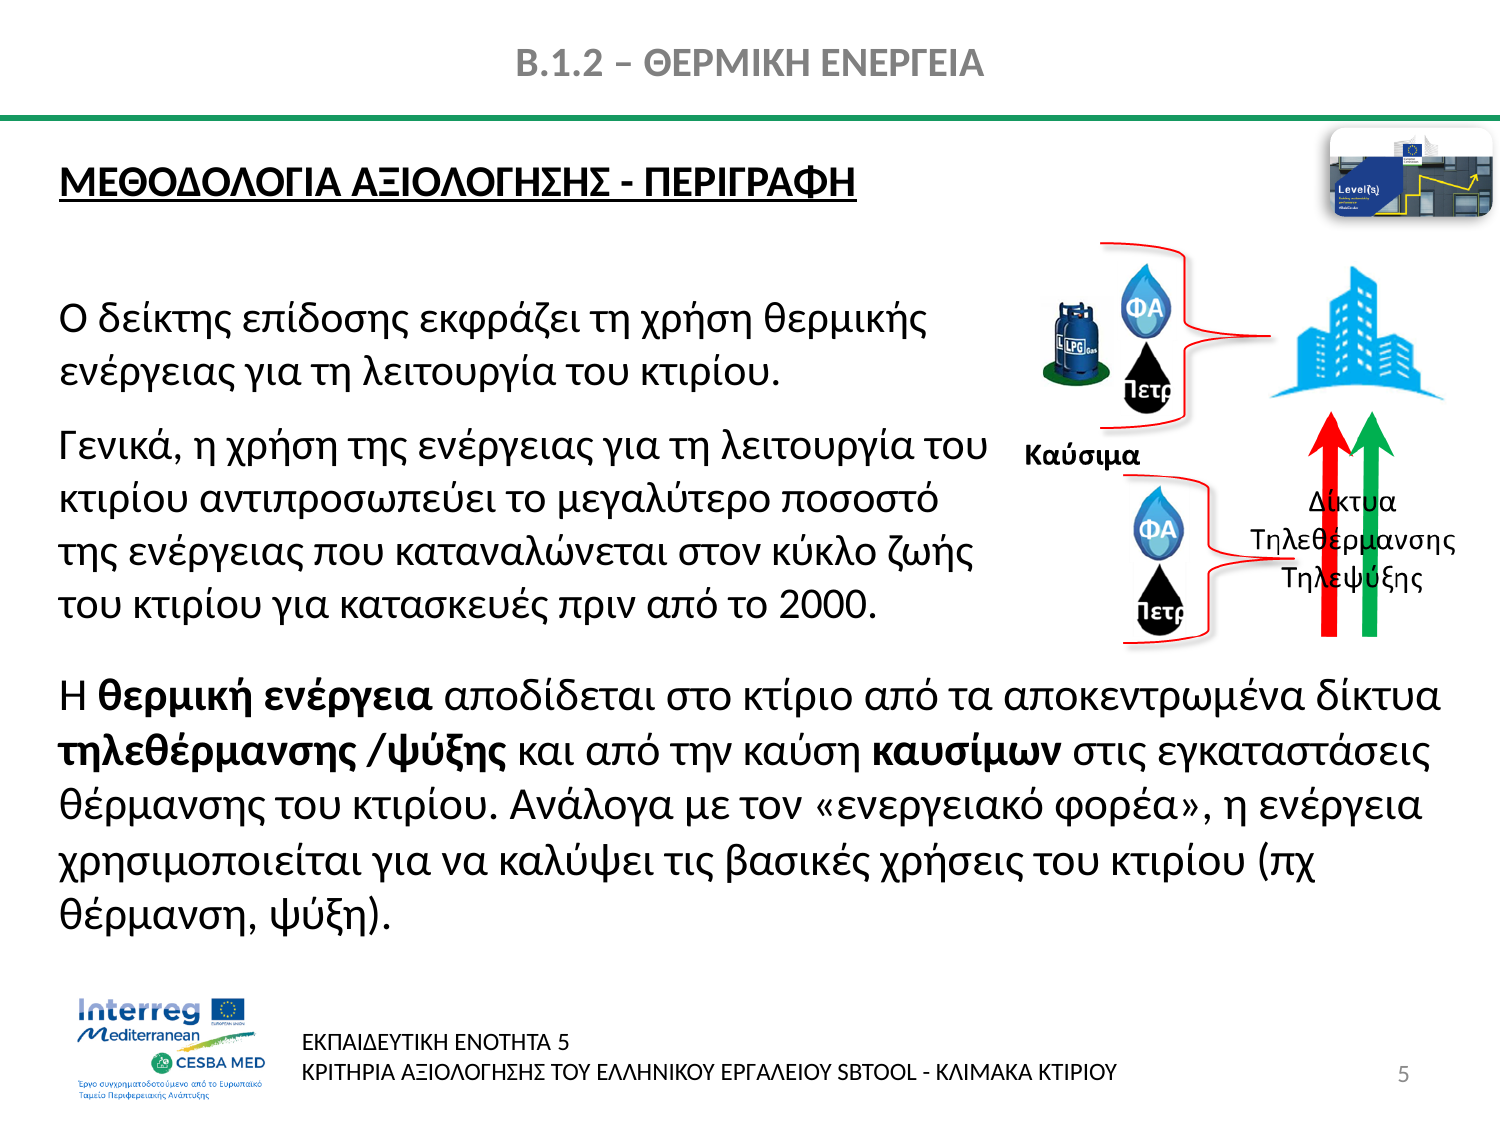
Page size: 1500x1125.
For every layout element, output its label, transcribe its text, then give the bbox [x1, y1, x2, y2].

slide_number 5 [1074, 1042, 1425, 1103]
list ΜΕΘΟΔΟΛΟΓΙΑ ΑΞΙΟΛΟΓΗΣΗΣ - ΠΕΡΙΓΡΑΦΗ Ο δείκτης επίδοσης εκφράζει τη χρήση θερμικής ενέργειας για τη λειτουργία του κτιρίου. Γενικά, η χρήση της ενέργειας για τη λειτουργία του κτιρίου αντιπροσωπεύει το μεγαλύτερο ποσοστό της ενέργειας που καταναλώνεται στον κύκλο ζωής του κτιρίου για κατασκευές πριν από το 2000. [43, 144, 1019, 656]
picture [75, 995, 268, 1101]
title B.1.2 – ΘΕΡΜΙΚΗ ΕΝΕΡΓΕΙΑ [0, 0, 1500, 121]
picture [1004, 238, 1475, 656]
picture [1329, 127, 1493, 217]
text_box Η θερμική ενέργεια αποδίδεται στο κτίριο από τα αποκεντρωμένα δίκτυα τηλεθέρμανσης /ψύξης και από την καύση καυσίμων στις εγκαταστάσεις θέρμανσης του κτιρίου. Ανάλογα με τον «ενεργειακό φορέα», η ενέργεια χρησιμοποιείται για να καλύψει τις βασικές χρήσεις του κτιρίου (πχ θέρμανση, ψύξη). [43, 656, 1493, 947]
